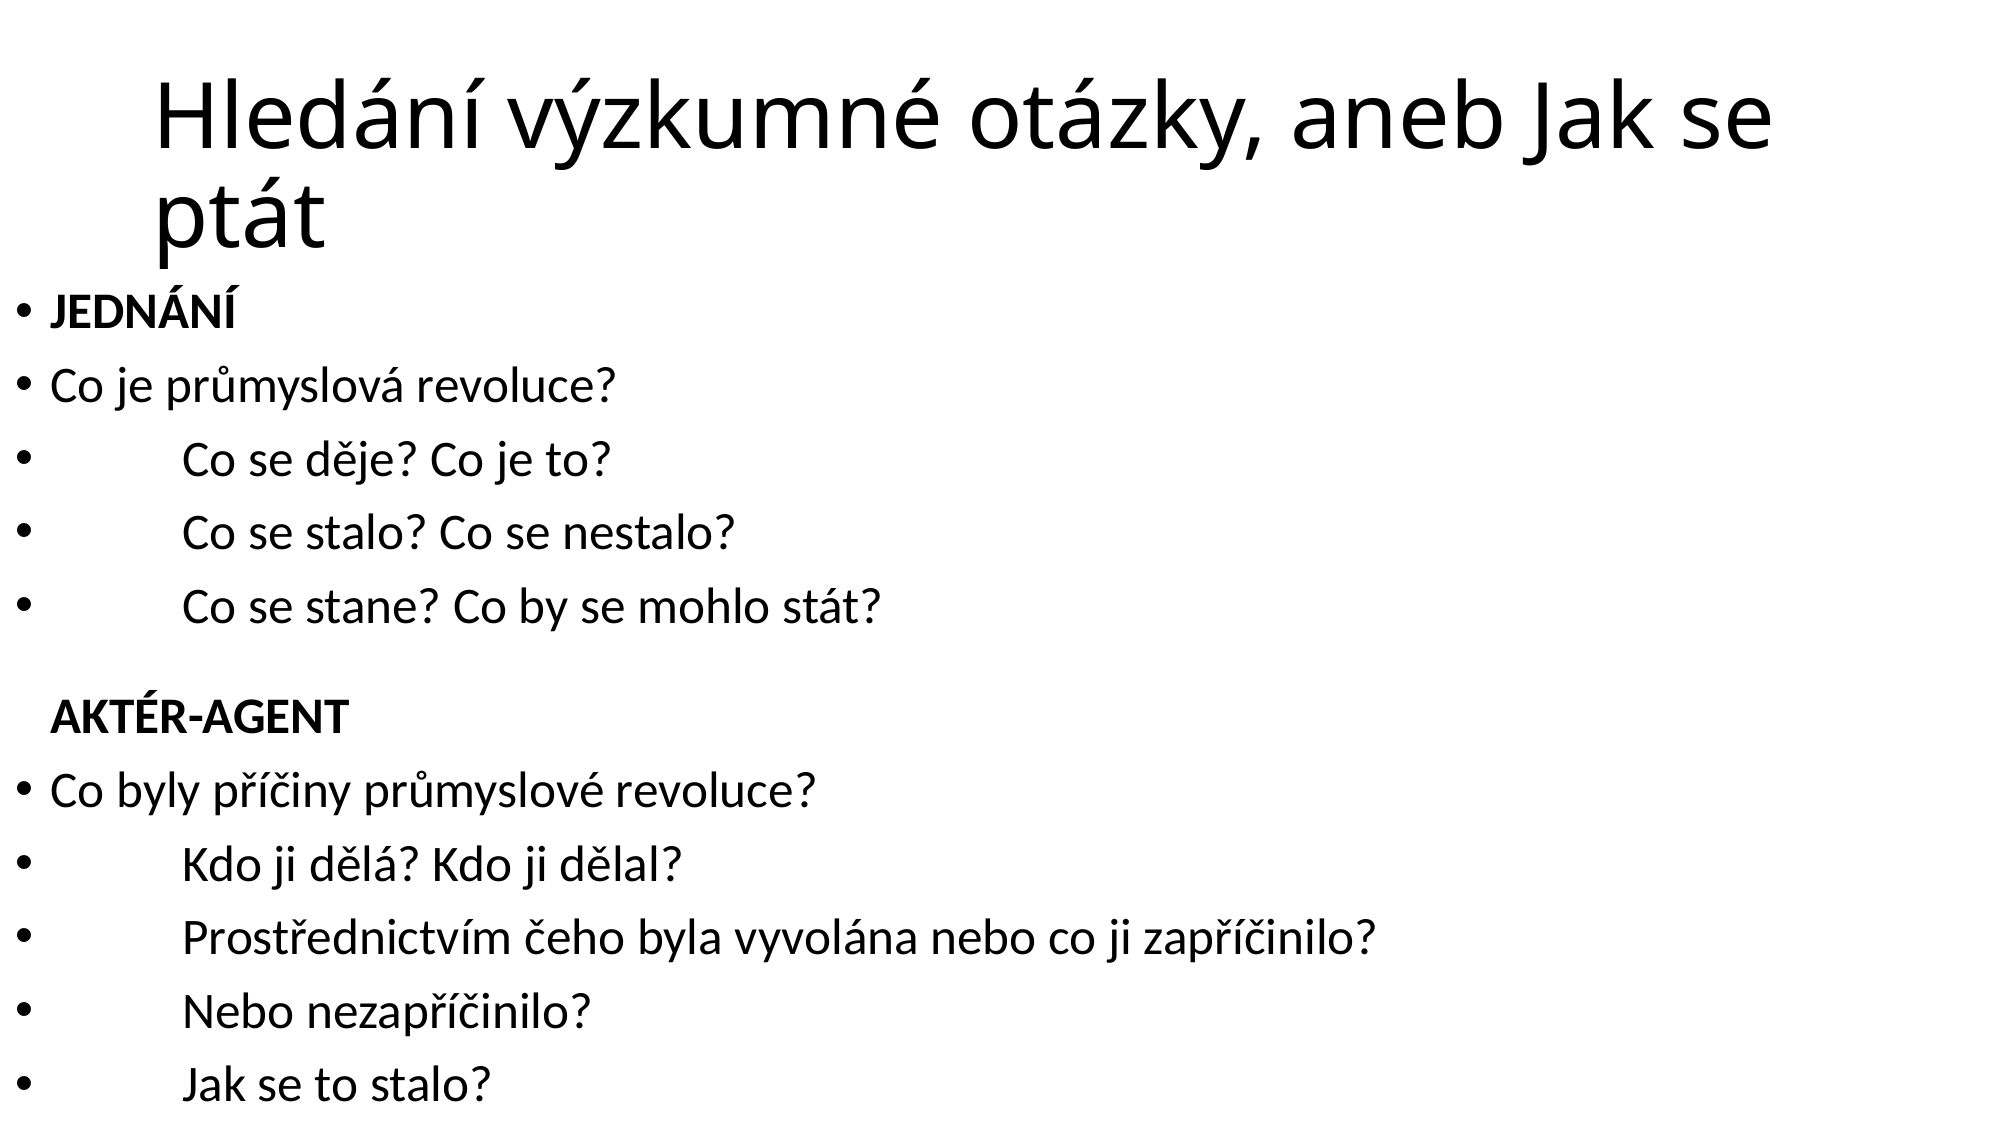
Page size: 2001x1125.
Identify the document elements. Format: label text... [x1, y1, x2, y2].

title Hledání výzkumné otázky, aneb Jak se ptát [137, 59, 1863, 277]
list Jednání Co je průmyslová revoluce? Co se děje? Co je to? Co se stalo? Co se nestalo? Co se stane? Co by se mohlo stát? Aktér-agent Co byly příčiny průmyslové revoluce? Kdo ji dělá? Kdo ji dělal? Prostřednictvím čeho byla vyvolána nebo co ji zapříčinilo? Nebo nezapříčinilo? Jak se to stalo? [0, 277, 2000, 1125]
